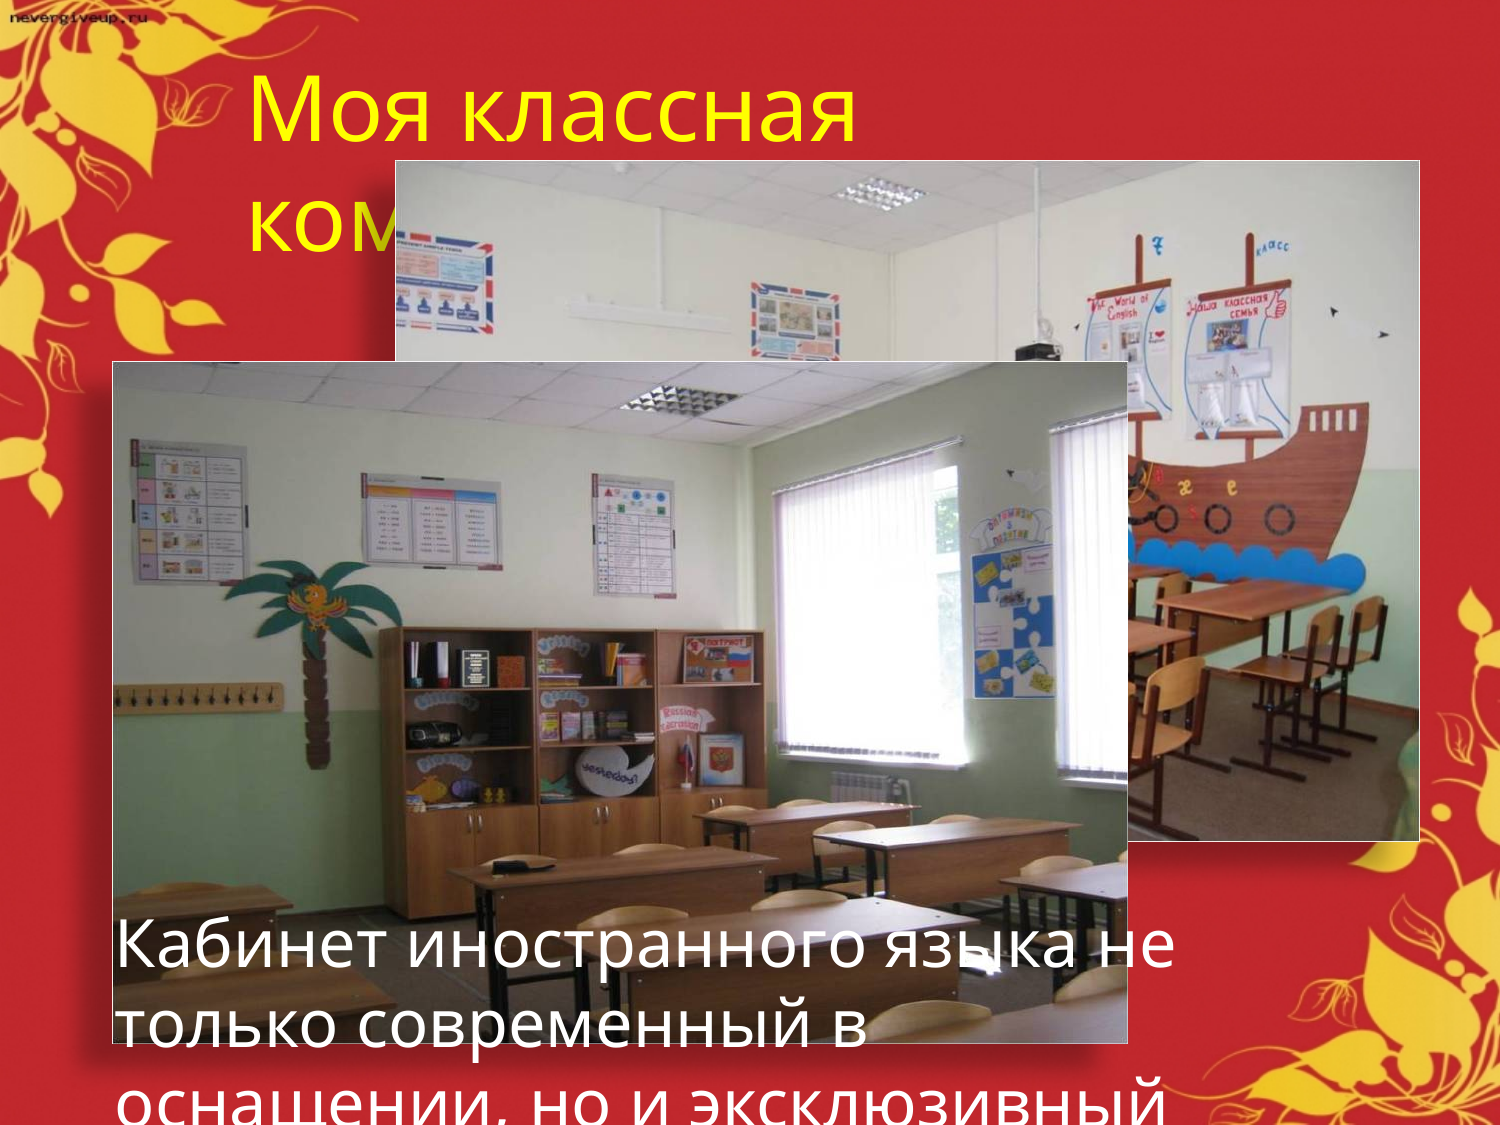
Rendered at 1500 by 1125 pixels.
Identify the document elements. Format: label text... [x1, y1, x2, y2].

picture [0, 0, 1500, 1125]
text_box Моя классная комната [230, 42, 1164, 278]
text_box Кабинет иностранного языка не только современный в оснащении, но и эксклюзивный [100, 893, 1282, 1125]
